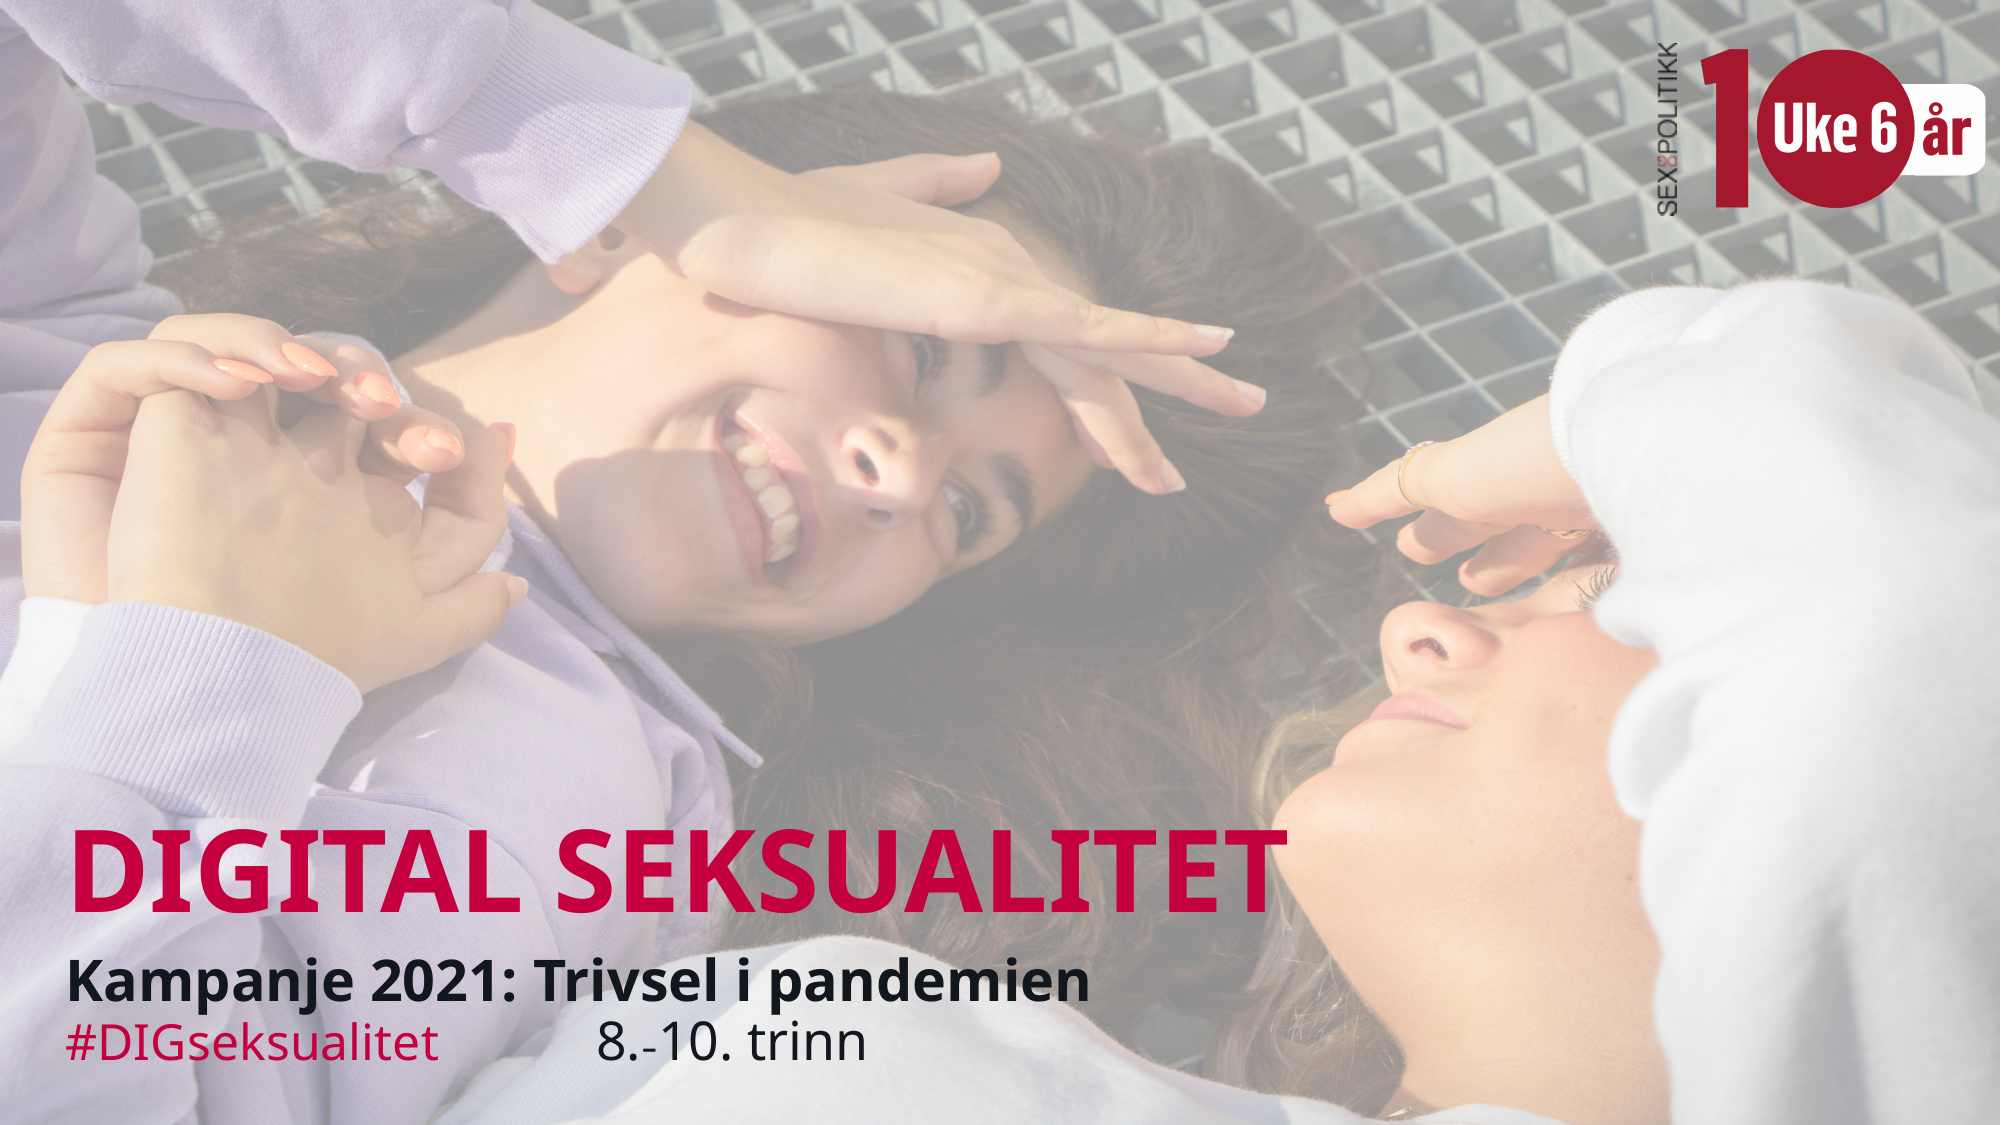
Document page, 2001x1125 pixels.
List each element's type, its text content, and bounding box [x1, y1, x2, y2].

title DIGITAL SEKSUALITET [50, 755, 1950, 944]
picture [1657, 43, 1677, 216]
picture [1680, 43, 2001, 216]
list Kampanje 2021: Trivsel i pandemien #DIGseksualitet 8.–10. trinn [50, 944, 1974, 1125]
